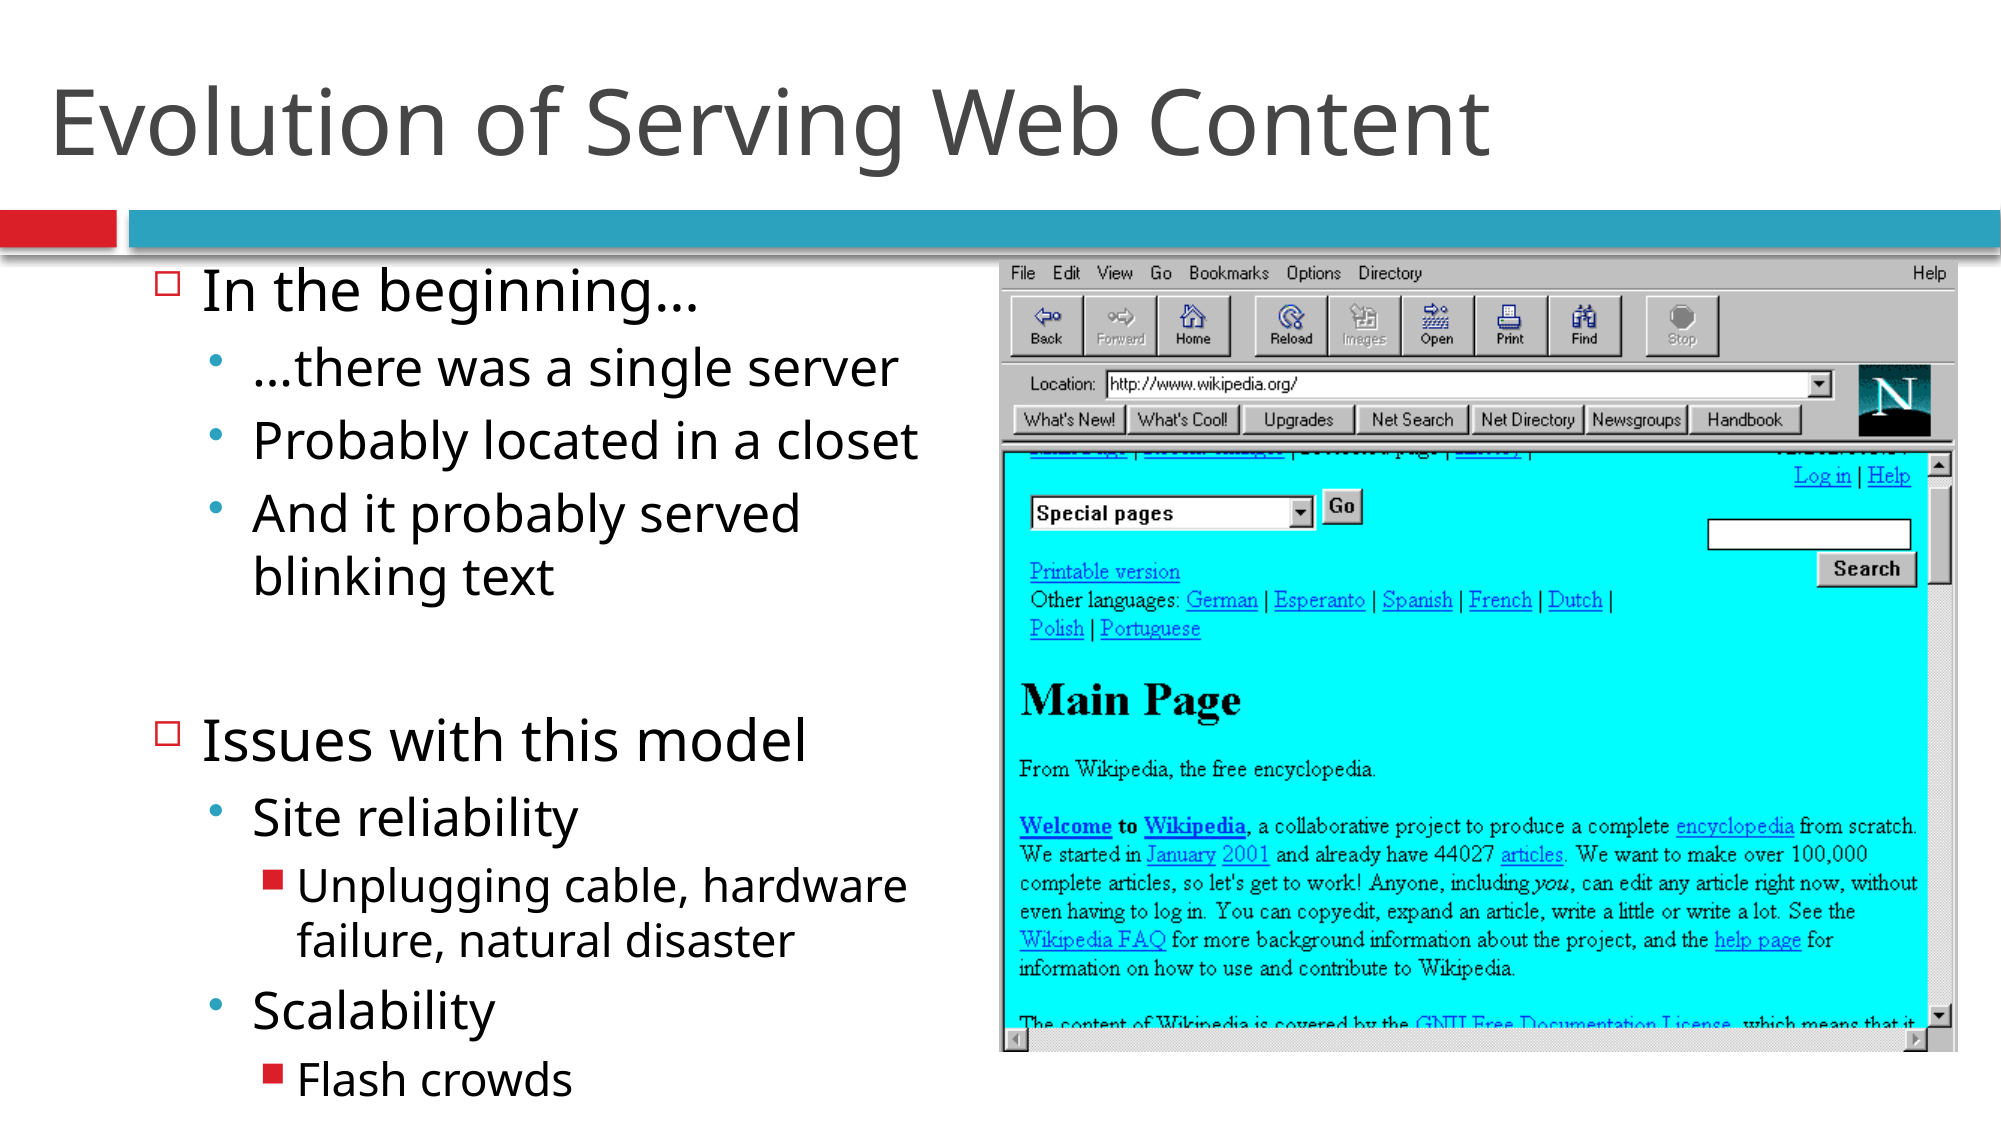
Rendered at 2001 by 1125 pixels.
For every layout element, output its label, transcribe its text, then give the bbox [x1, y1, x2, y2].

title Evolution of Serving Web Content [33, 37, 1967, 200]
picture [999, 259, 1959, 1053]
list In the beginning… …there was a single server Probably located in a closet And it probably served blinking text Issues with this model Site reliability Unplugging cable, hardware failure, natural disaster Scalability Flash crowds [137, 245, 948, 1123]
